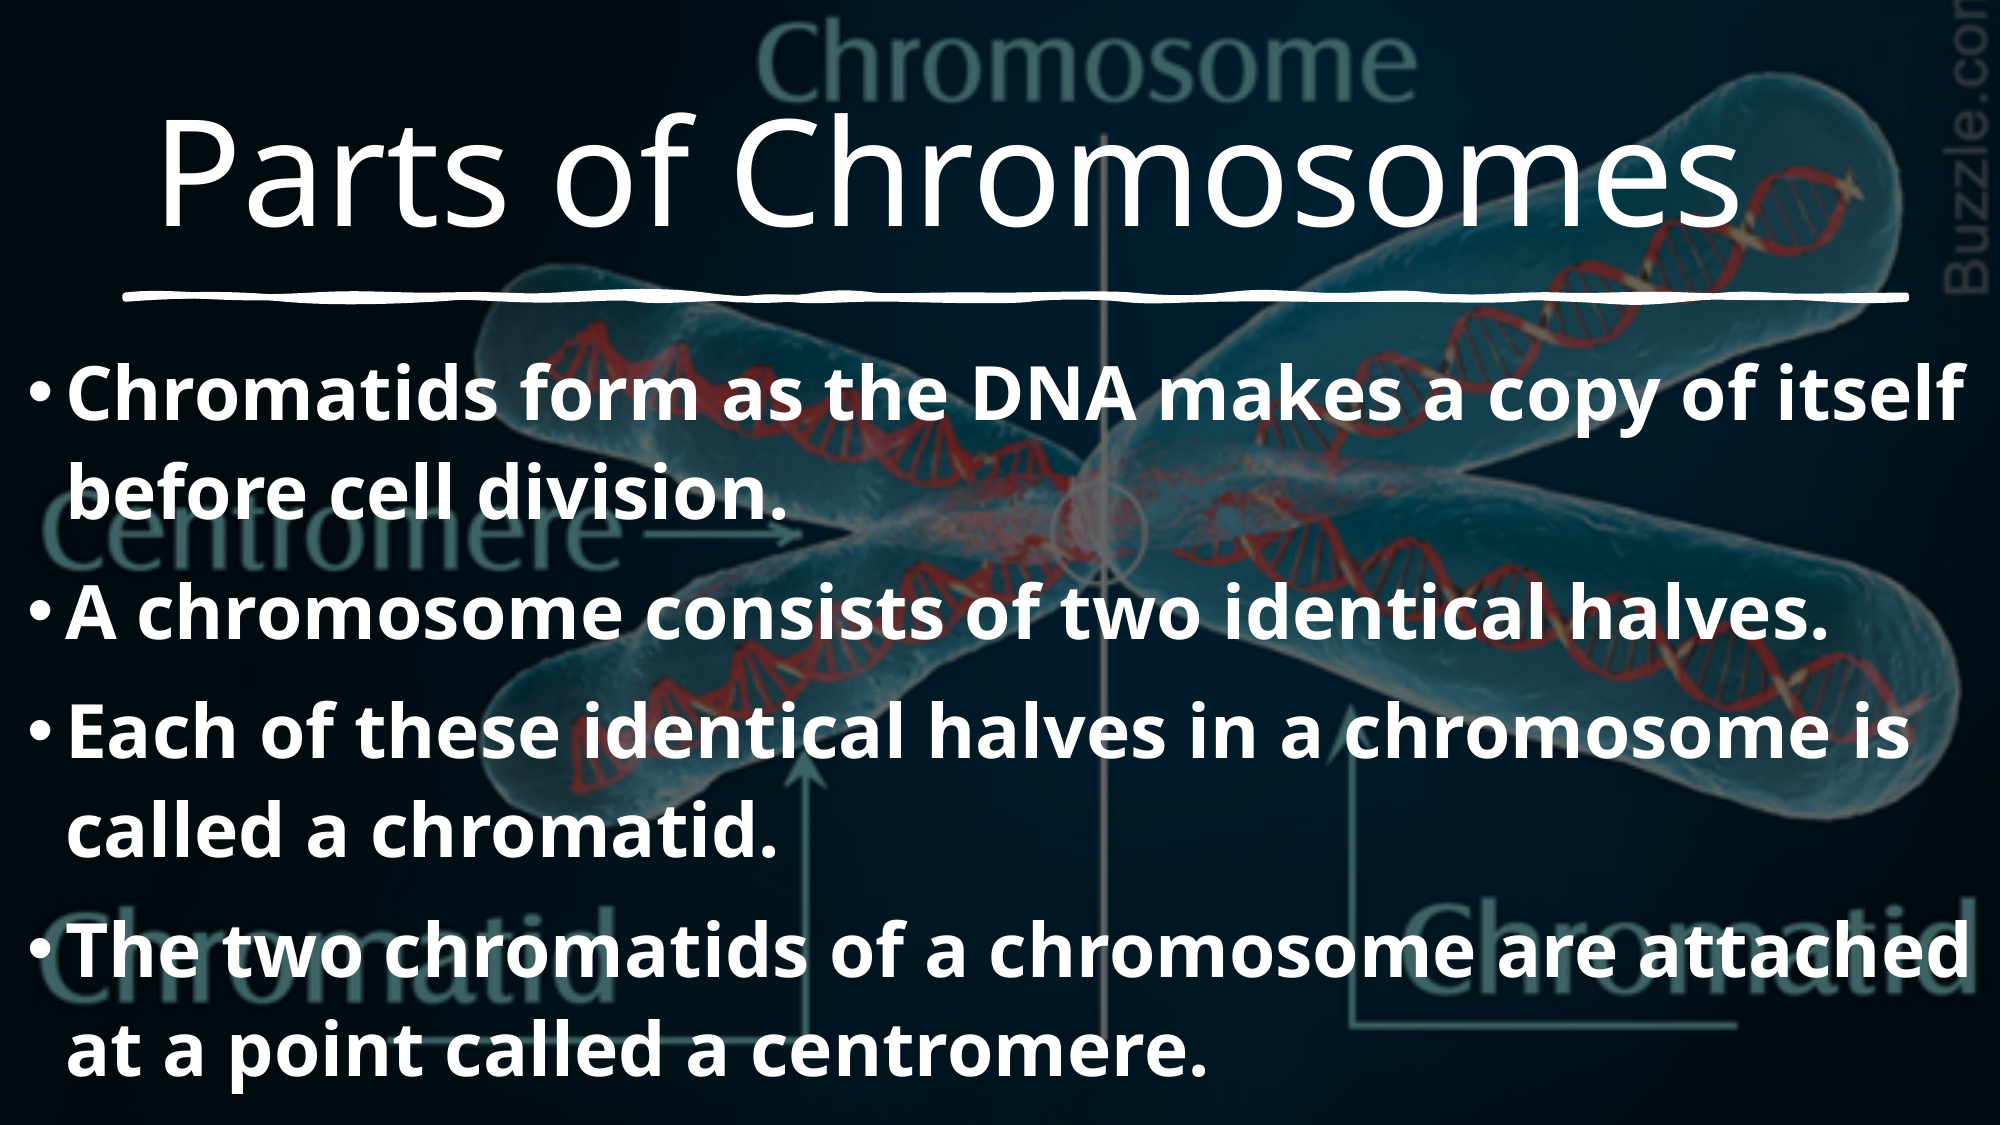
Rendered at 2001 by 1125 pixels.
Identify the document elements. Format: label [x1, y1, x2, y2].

list [0, 0, 2000, 1125]
